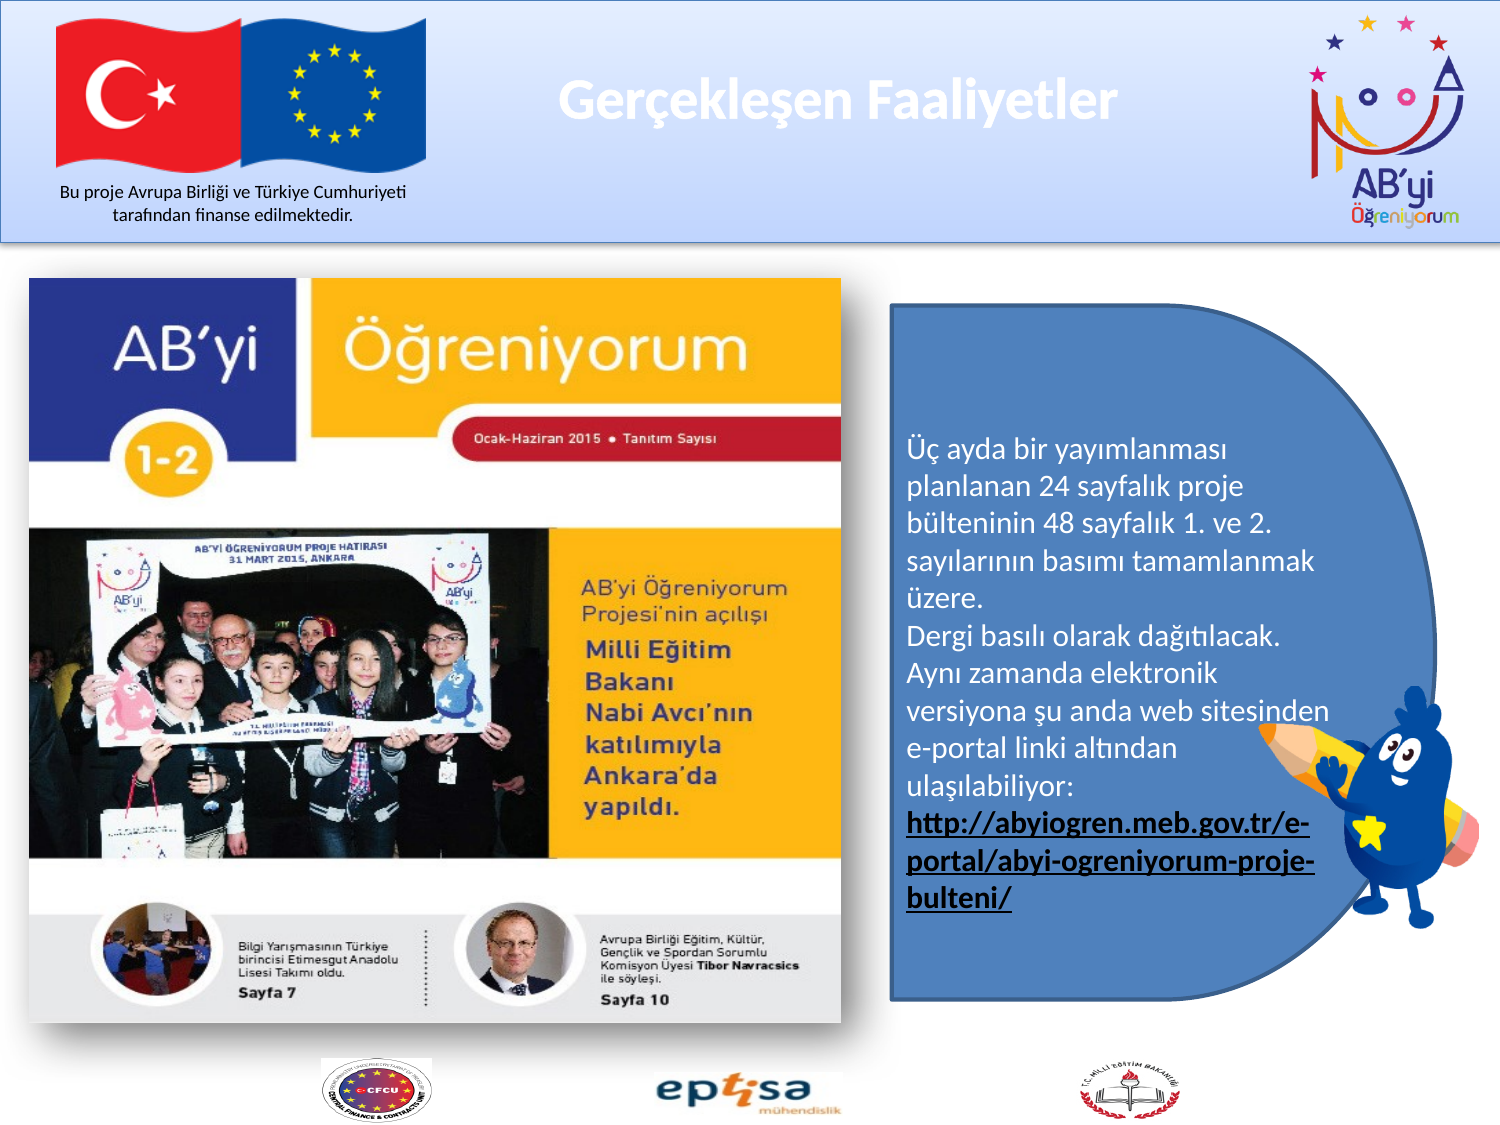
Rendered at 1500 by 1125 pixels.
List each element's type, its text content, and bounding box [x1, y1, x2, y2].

picture [1257, 686, 1479, 929]
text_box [29, 18, 438, 234]
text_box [321, 1058, 1185, 1124]
picture [1281, 2, 1498, 244]
text_box Üç ayda bir yayımlanması planlanan 24 sayfalık proje bülteninin 48 sayfalık 1. ve 2. sayılarının basımı tamamlanmak üzere. Dergi basılı olarak dağıtılacak. Aynı zamanda elektronik versiyona şu anda web sitesinden e-portal linki altından ulaşılabiliyor: http://abyiogren.meb.gov.tr/e-portal/abyi-ogreniyorum-proje-bulteni/ [889, 303, 1438, 1002]
picture [29, 278, 841, 1023]
text_box Gerçekleşen Faaliyetler [442, 52, 1276, 138]
text_box [0, 0, 1500, 243]
